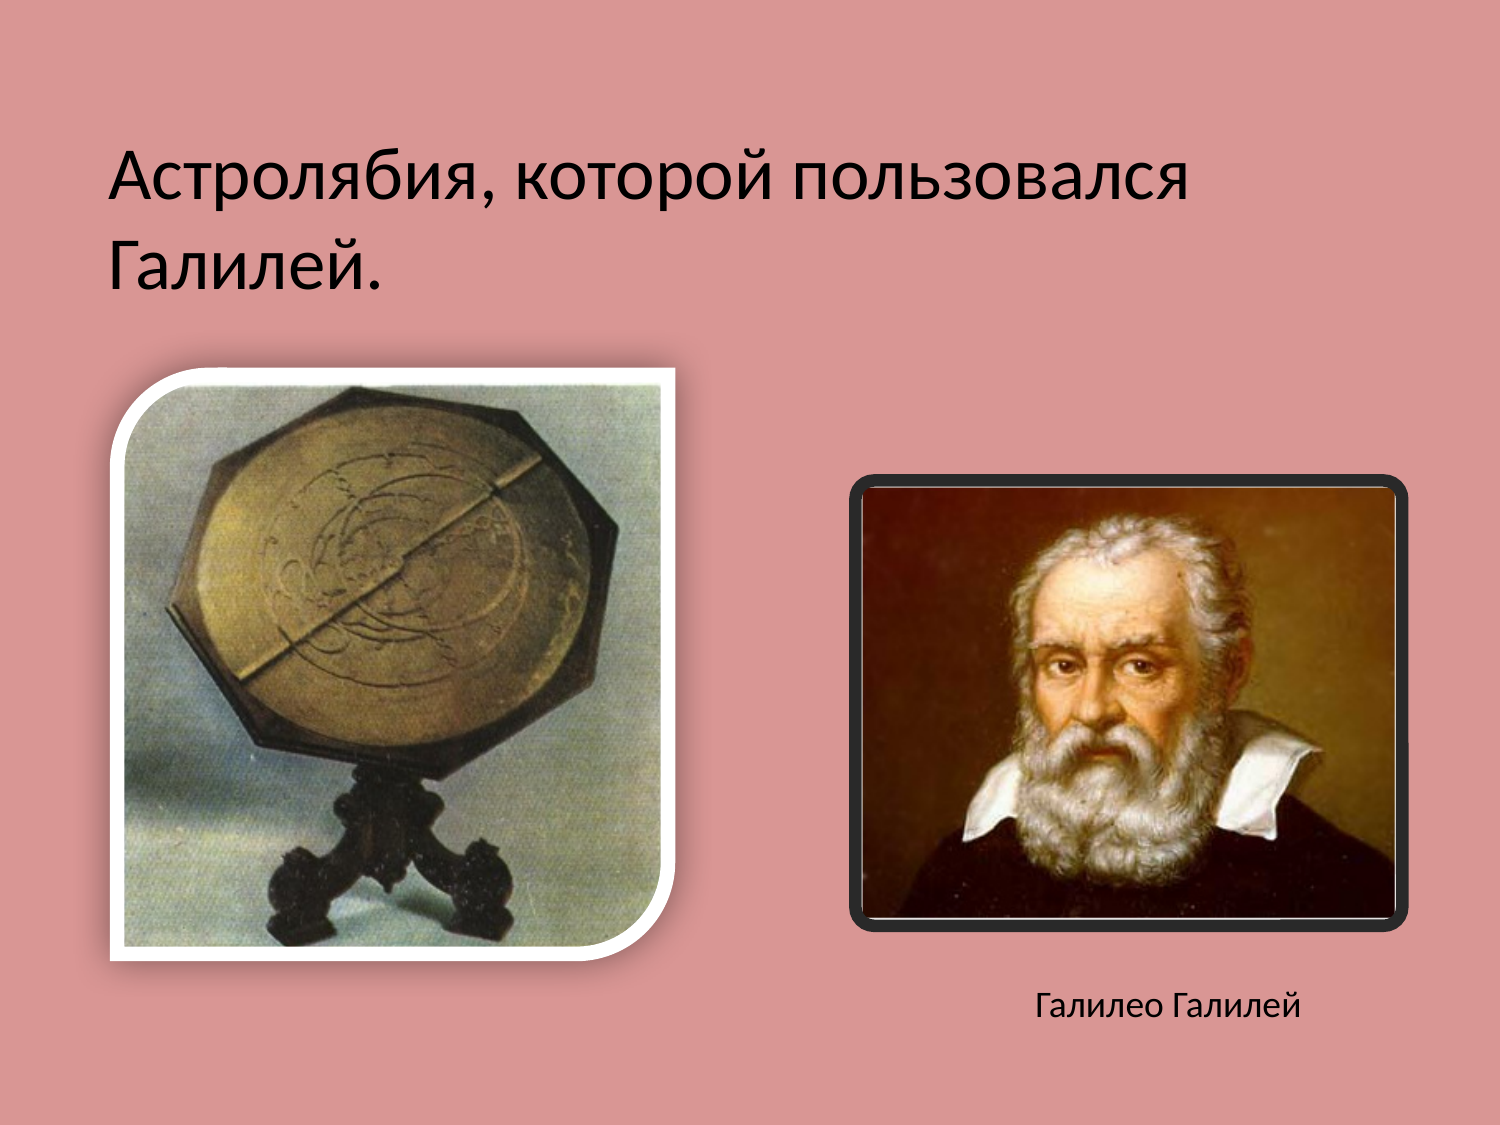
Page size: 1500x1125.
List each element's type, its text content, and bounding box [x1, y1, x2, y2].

text_box Галилео Галилей [1020, 972, 1317, 1033]
picture [855, 480, 1403, 927]
picture [116, 374, 669, 955]
text_box Астролябия, которой пользовался Галилей. [93, 117, 1477, 312]
